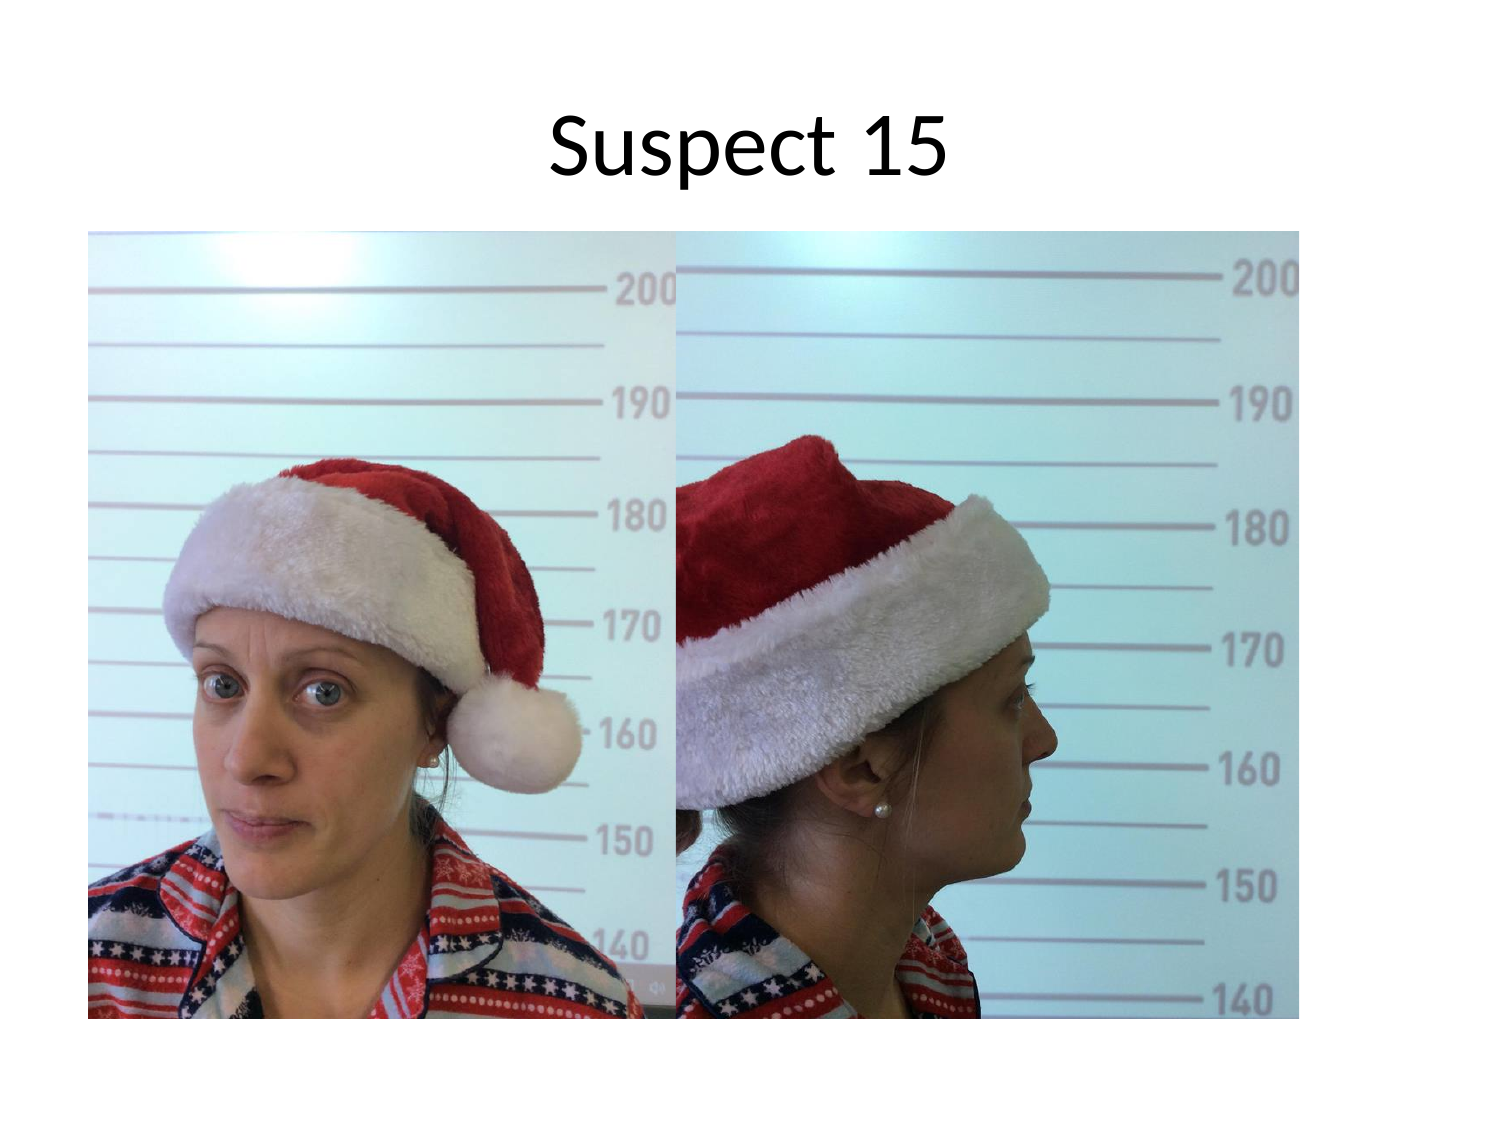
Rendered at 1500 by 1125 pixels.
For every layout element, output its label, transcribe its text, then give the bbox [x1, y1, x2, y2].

title Suspect 15 [75, 45, 1425, 233]
picture [88, 231, 1300, 1019]
